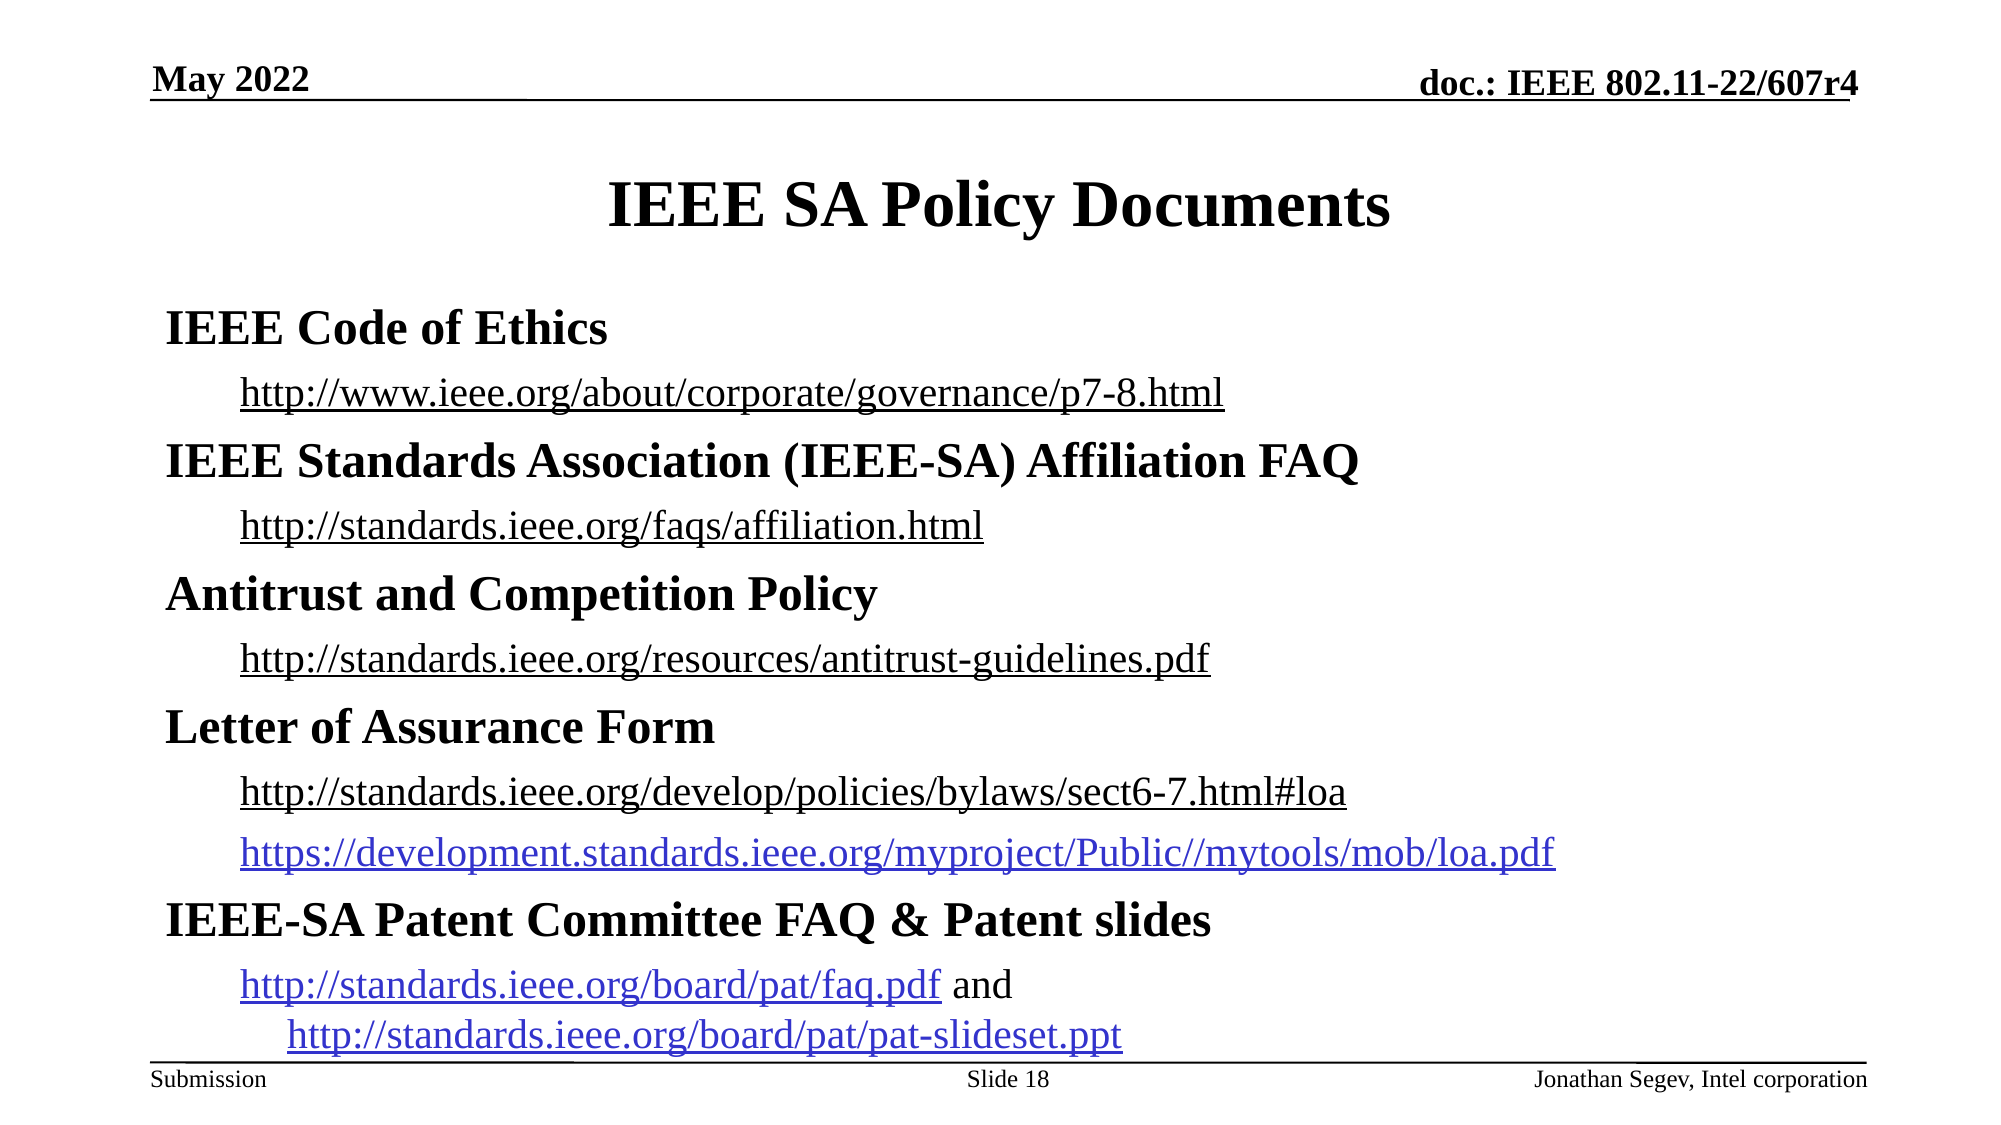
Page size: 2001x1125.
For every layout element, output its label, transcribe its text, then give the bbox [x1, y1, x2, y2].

footer Jonathan Segev, Intel corporation [1171, 1061, 1869, 1093]
list IEEE Code of Ethics http://www.ieee.org/about/corporate/governance/p7-8.html IEEE Standards Association (IEEE-SA) Affiliation FAQ http://standards.ieee.org/faqs/affiliation.html Antitrust and Competition Policy http://standards.ieee.org/resources/antitrust-guidelines.pdf Letter of Assurance Form http://standards.ieee.org/develop/policies/bylaws/sect6-7.html#loa https://development.standards.ieee.org/myproject/Public//mytools/mob/loa.pdf IEEE-SA Patent Committee FAQ & Patent slides http://standards.ieee.org/board/pat/faq.pdf and http://standards.ieee.org/board/pat/pat-slideset.ppt [149, 286, 1850, 1000]
title IEEE SA Policy Documents [149, 112, 1850, 286]
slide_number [152, 54, 563, 100]
slide_number Slide 18 [950, 1061, 1067, 1123]
